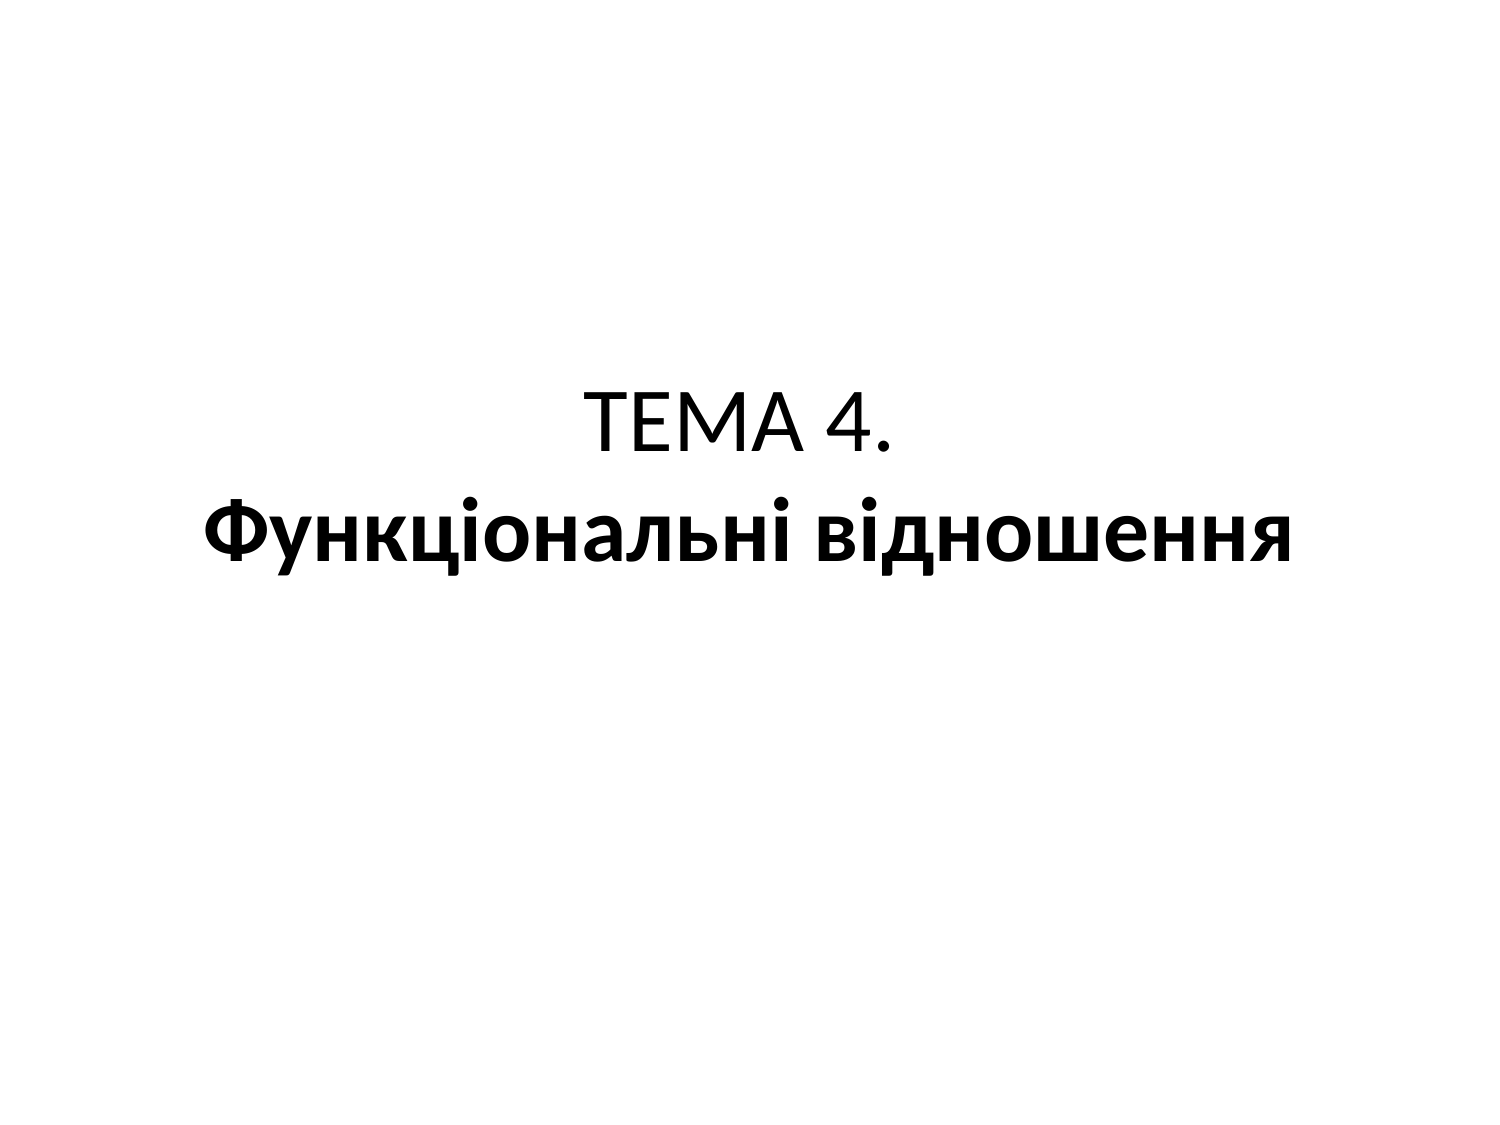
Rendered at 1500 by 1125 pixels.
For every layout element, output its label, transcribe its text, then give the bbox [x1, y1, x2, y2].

title ТЕМА 4. Функціональні відношення [112, 349, 1388, 591]
